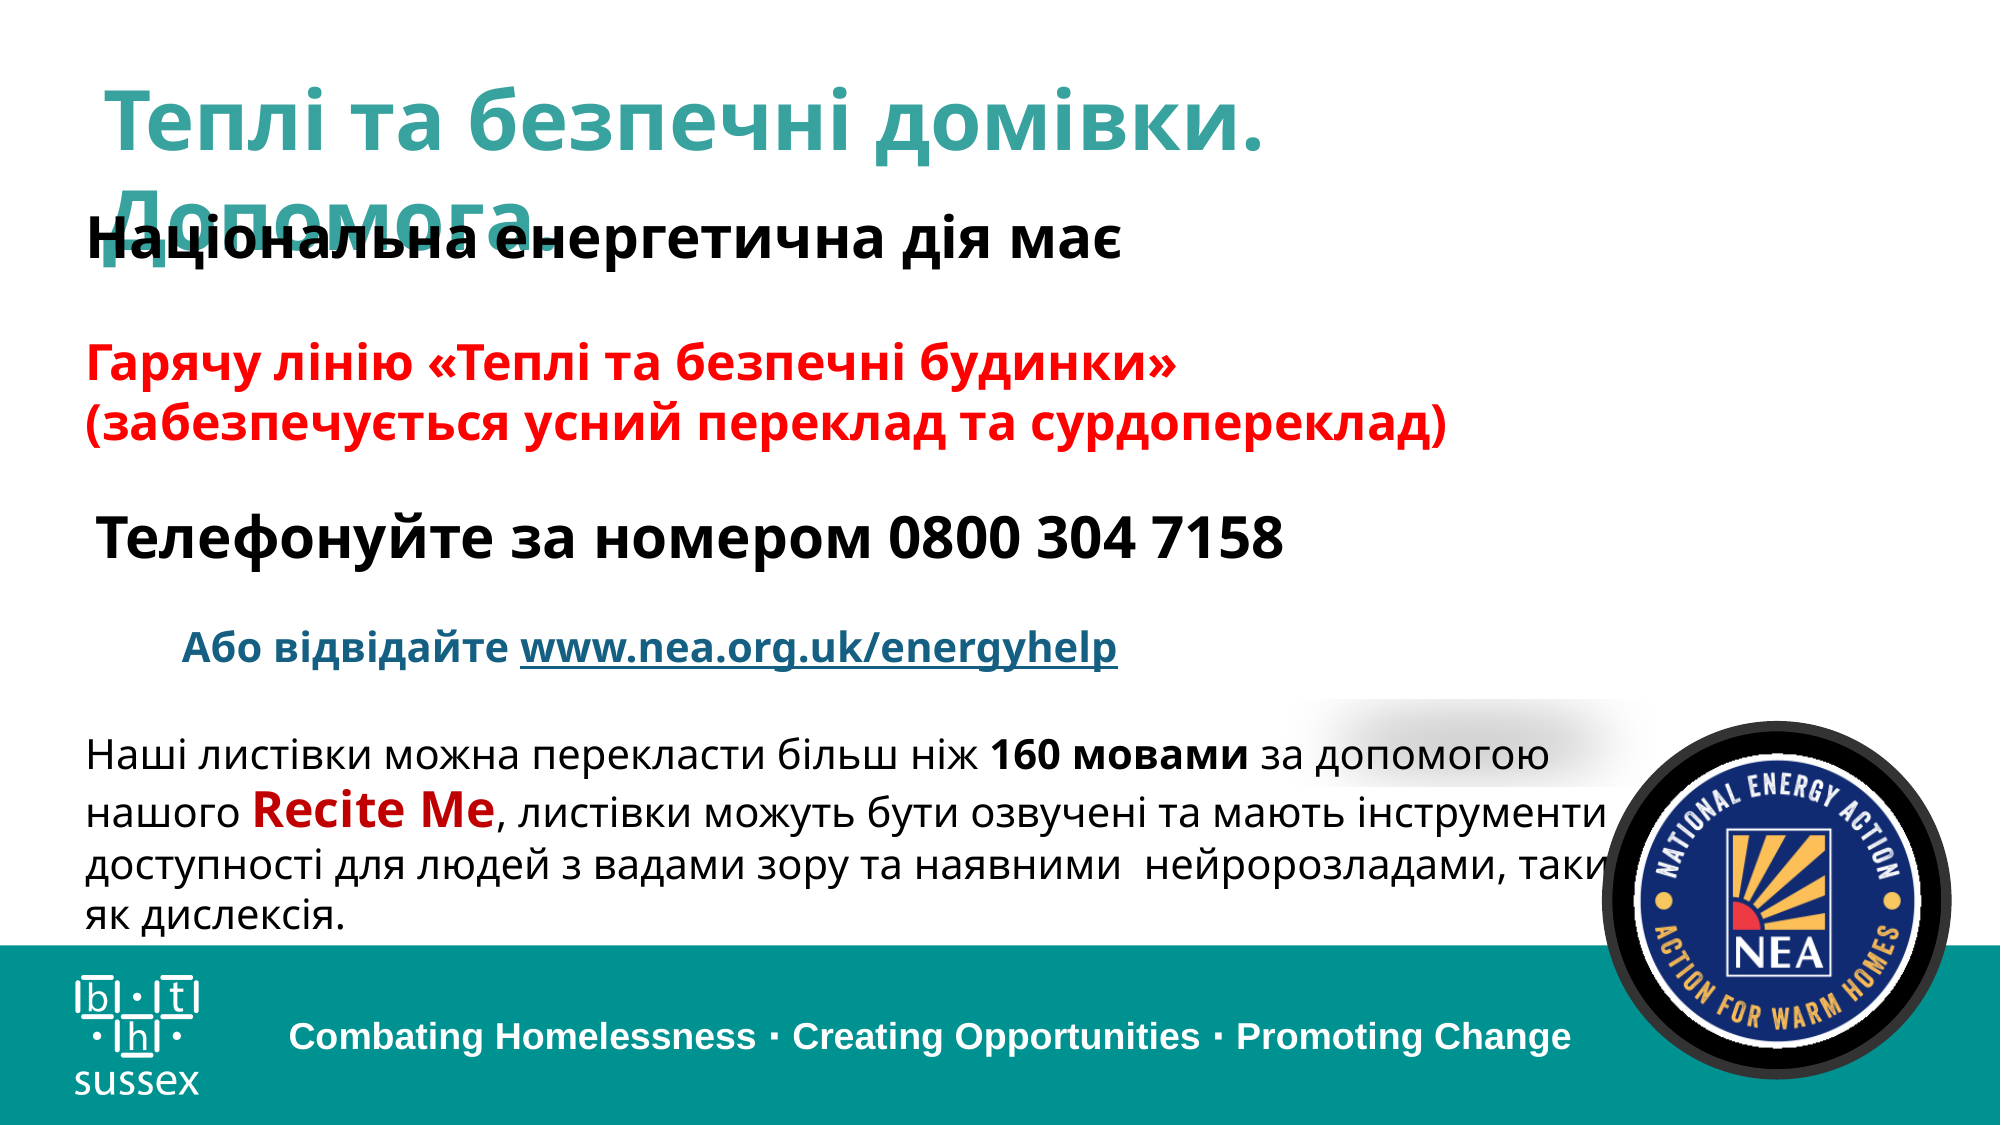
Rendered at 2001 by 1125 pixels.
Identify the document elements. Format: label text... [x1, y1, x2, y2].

text_box Теплі та безпечні домівки. Допомога. [88, 59, 1734, 275]
text_box Національна енергетична дія має Гарячу лінію «Теплі та безпечні будинки» (забезпечується усний переклад та сурдопереклад) Телефонуйте за номером 0800 304 7158 Або відвідайте www.nea.org.uk/energyhelp Наші листівки можна перекласти більш ніж 160 мовами за допомогою нашого Recite Me, листівки можуть бути озвучені та мають інструменти доступності для людей з вадами зору та наявними нейророзладами, такими як дислексія. [70, 193, 1692, 944]
picture [74, 975, 199, 1095]
picture [1606, 725, 1947, 1075]
text_box Combating Homelessness ∙ Creating Opportunities ∙ Promoting Change [273, 1004, 1606, 1065]
text_box [0, 944, 2000, 1125]
